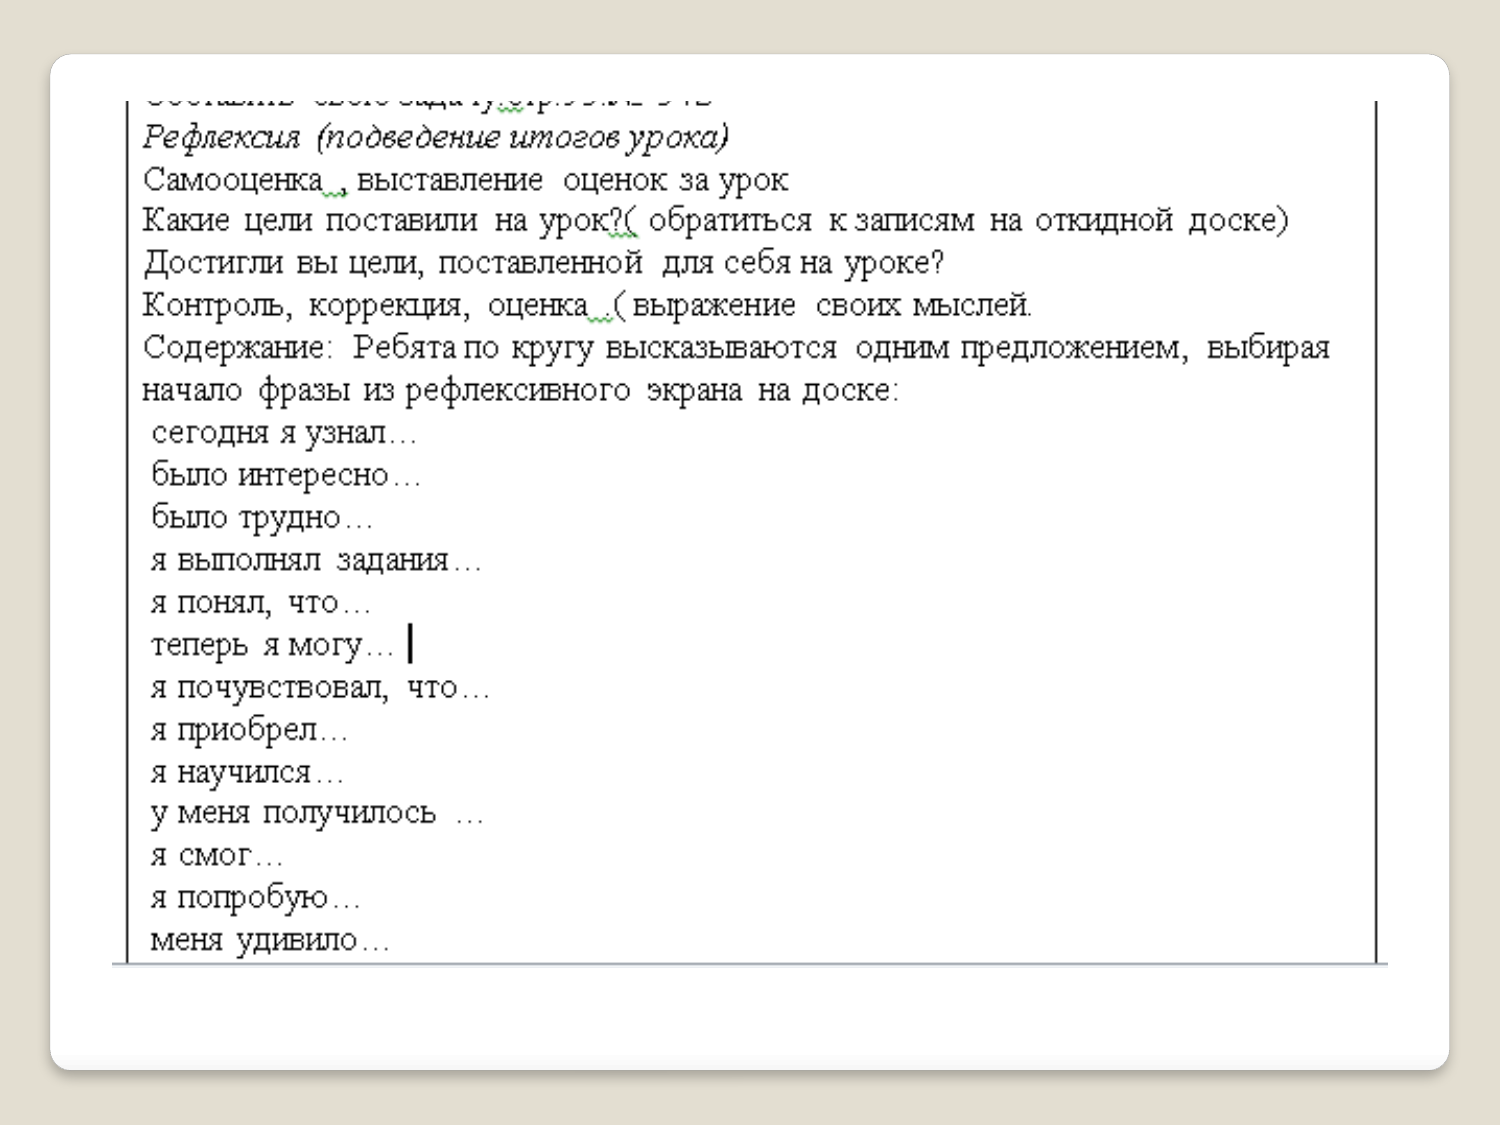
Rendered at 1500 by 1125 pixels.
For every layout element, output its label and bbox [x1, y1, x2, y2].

picture [111, 101, 1389, 968]
